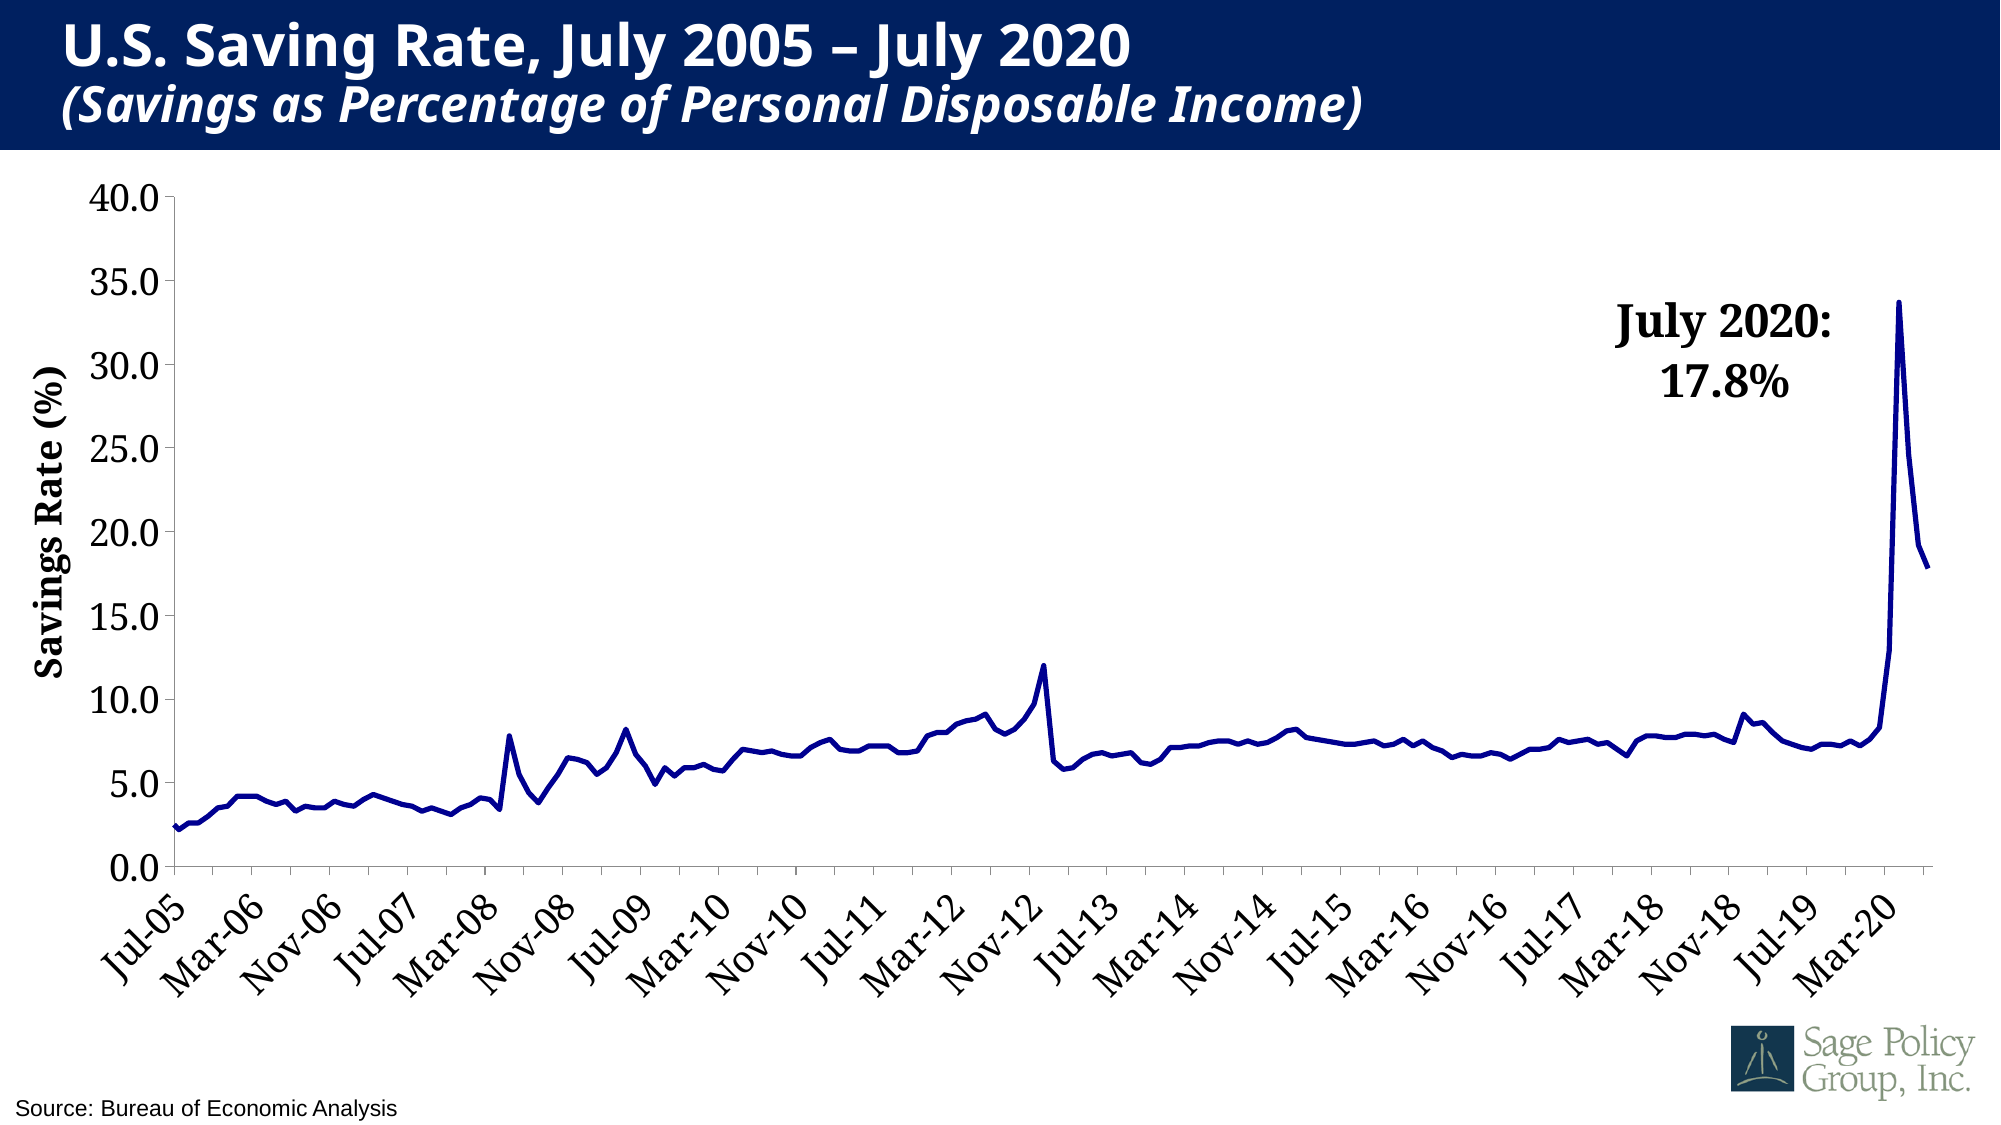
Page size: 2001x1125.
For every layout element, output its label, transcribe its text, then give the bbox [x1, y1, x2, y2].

chart [9, 158, 1990, 1029]
list Source: Bureau of Economic Analysis [0, 1088, 860, 1125]
title U.S. Saving Rate, July 2005 – July 2020 (Savings as Percentage of Personal Disposable Income) [46, 6, 1772, 143]
picture [1722, 1029, 1985, 1110]
